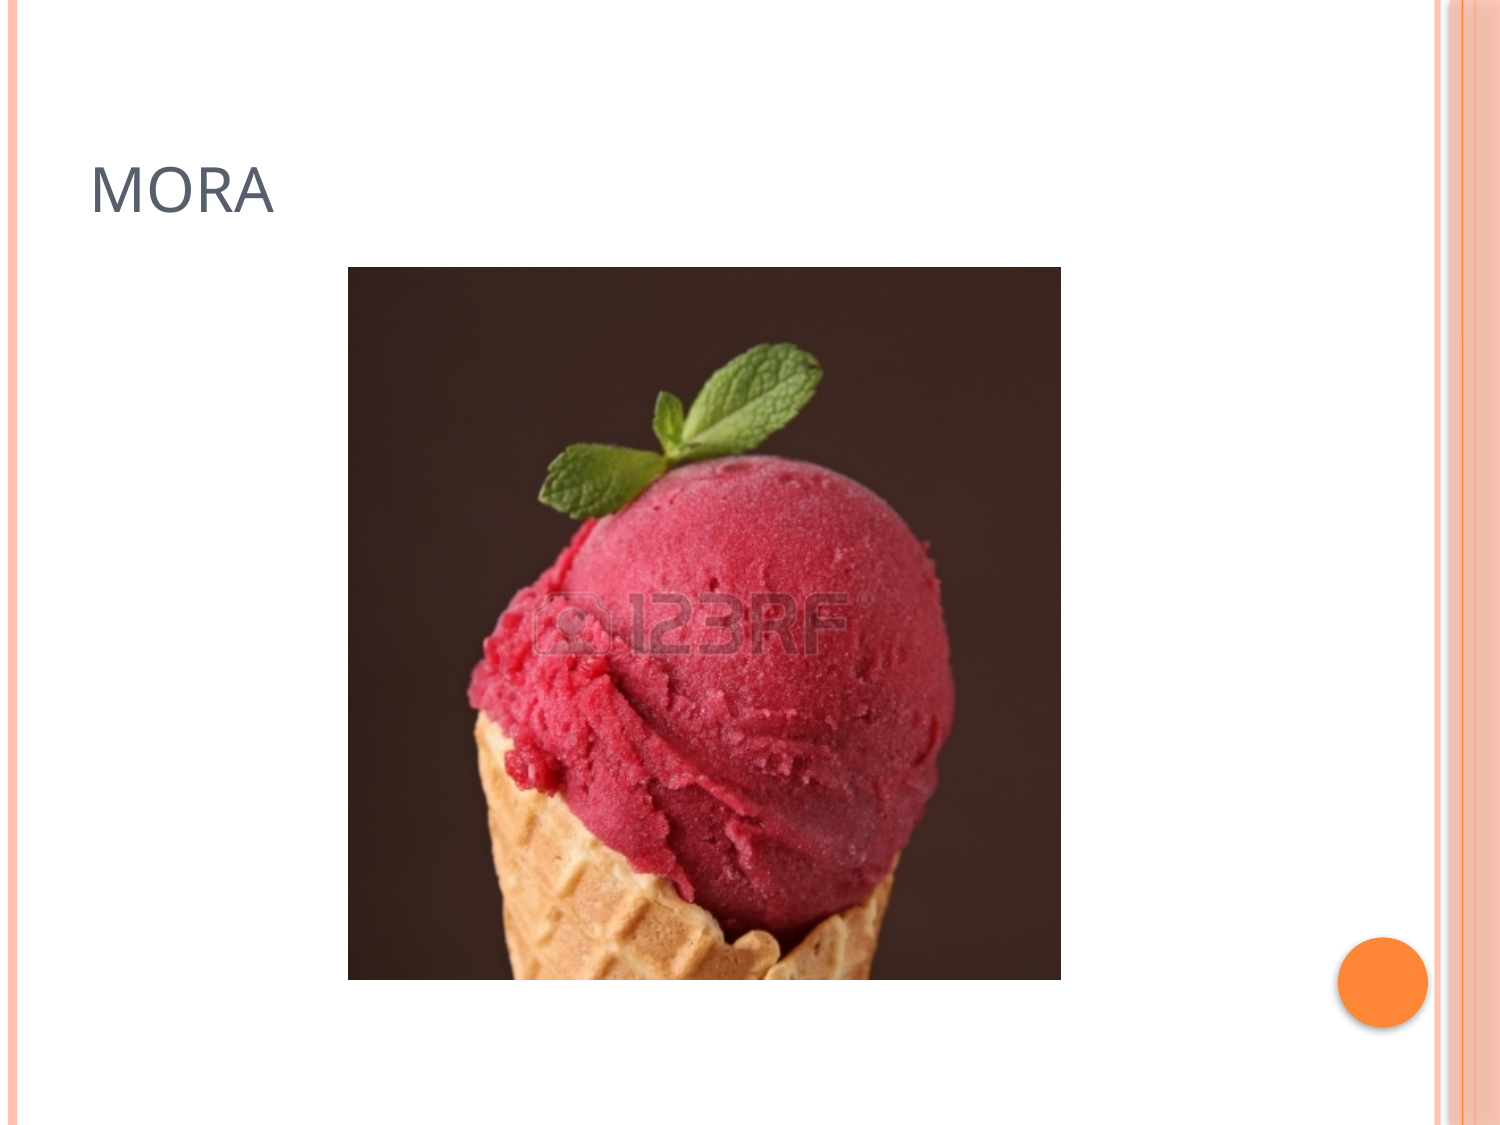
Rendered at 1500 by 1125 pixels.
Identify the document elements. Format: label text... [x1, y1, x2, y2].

title Mora [75, 45, 1300, 233]
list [347, 266, 1061, 980]
